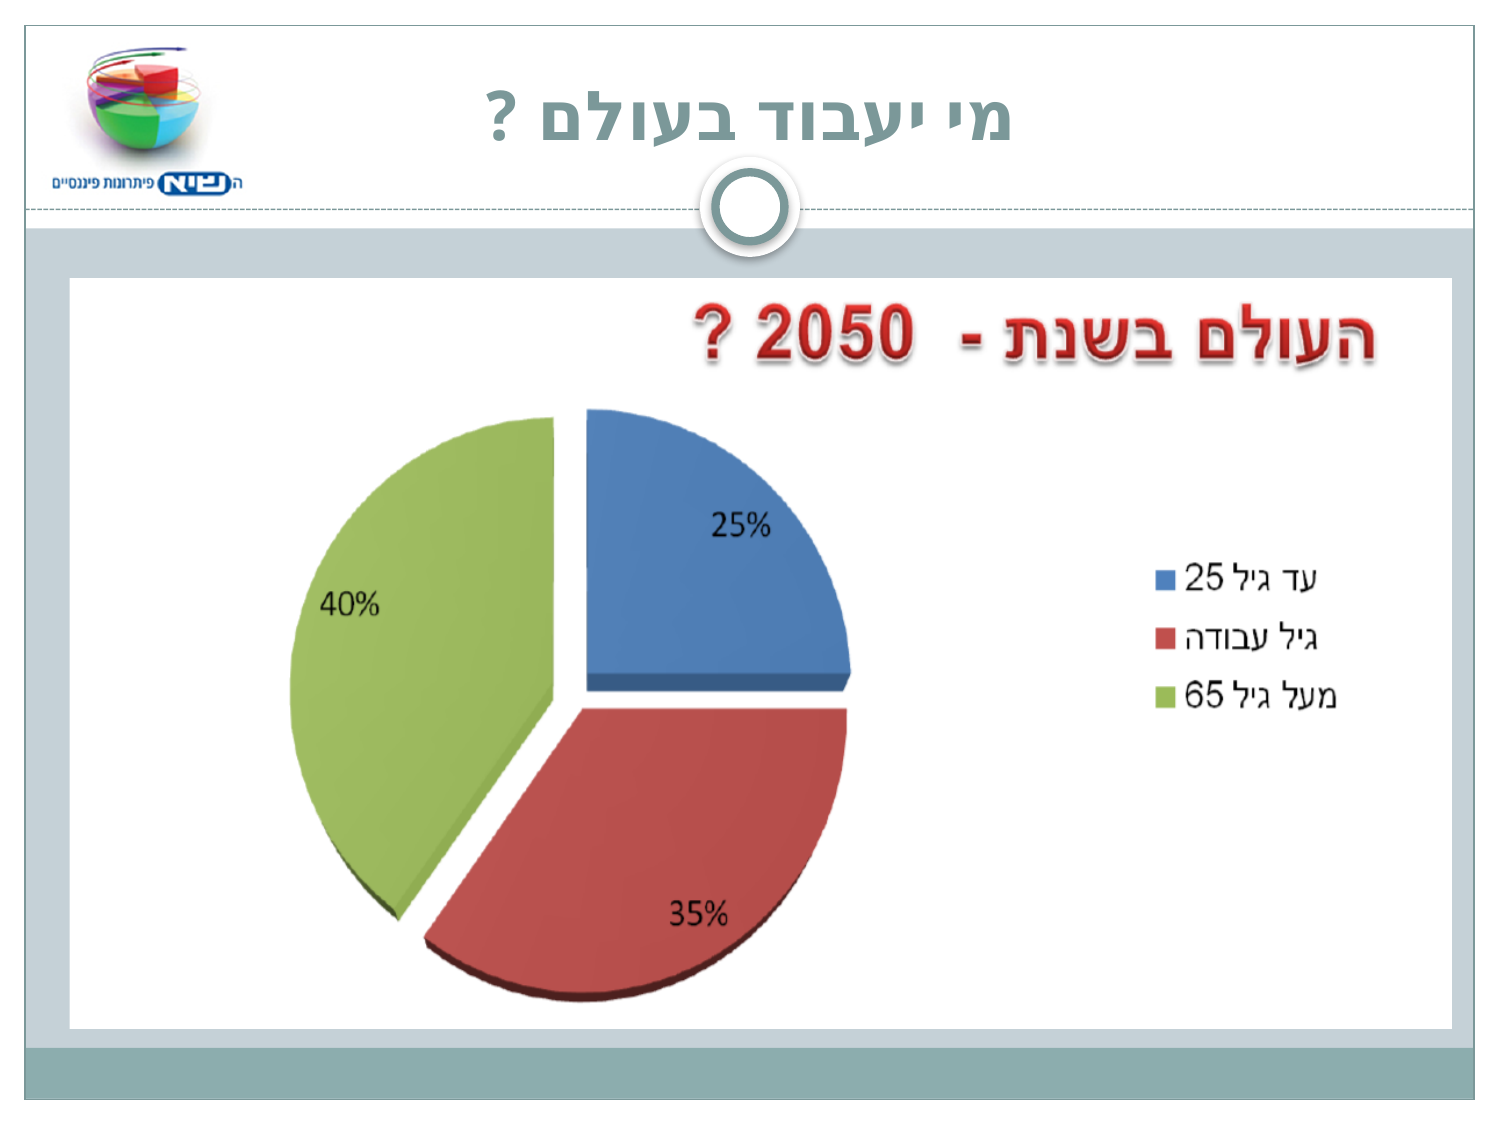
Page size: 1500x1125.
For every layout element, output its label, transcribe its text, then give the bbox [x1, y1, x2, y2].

title מי יעבוד בעולם ? [260, 37, 1450, 162]
picture [40, 30, 255, 206]
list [69, 278, 1453, 1029]
